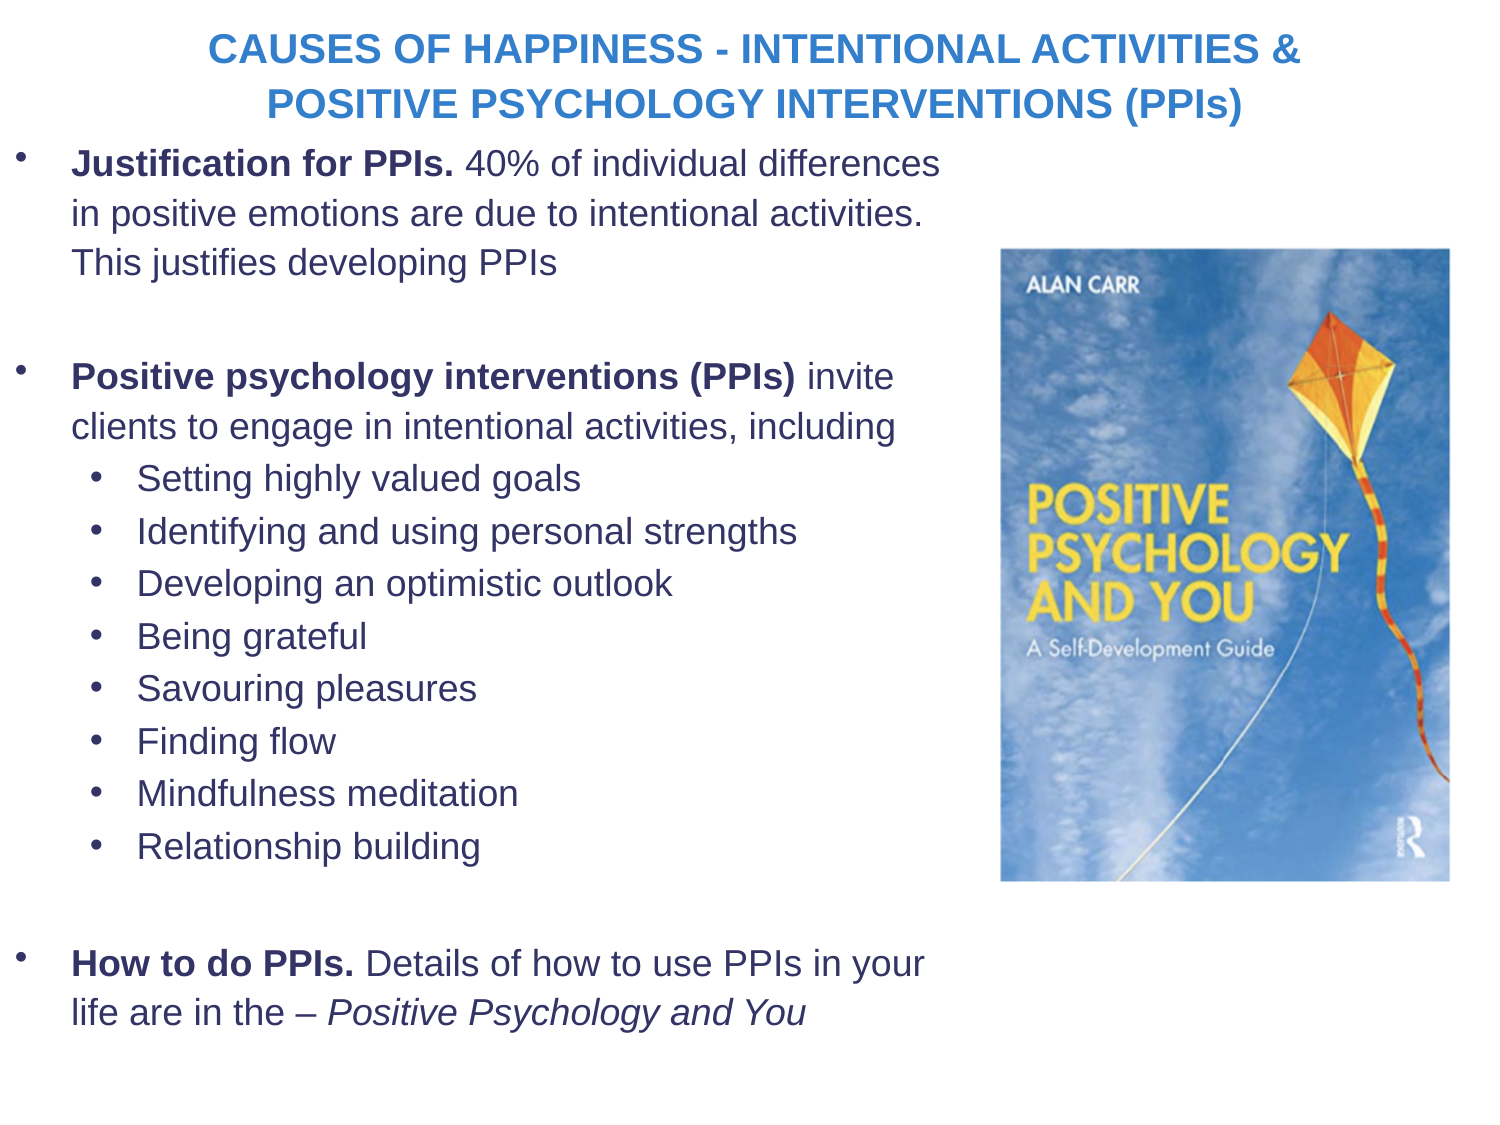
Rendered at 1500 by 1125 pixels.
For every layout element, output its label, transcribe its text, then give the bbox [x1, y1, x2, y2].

picture [994, 246, 1455, 882]
text_box CAUSES OF HAPPINESS - INTENTIONAL ACTIVITIES & POSITIVE PSYCHOLOGY INTERVENTIONS (PPIs) [85, 9, 1436, 114]
text_box Justification for PPIs. 40% of individual differences in positive emotions are due to intentional activities. This justifies developing PPIs Positive psychology interventions (PPIs) invite clients to engage in intentional activities, including Setting highly valued goals Identifying and using personal strengths Developing an optimistic outlook Being grateful Savouring pleasures Finding flow Mindfulness meditation Relationship building How to do PPIs. Details of how to use PPIs in your life are in the – Positive Psychology and You [0, 72, 975, 1125]
